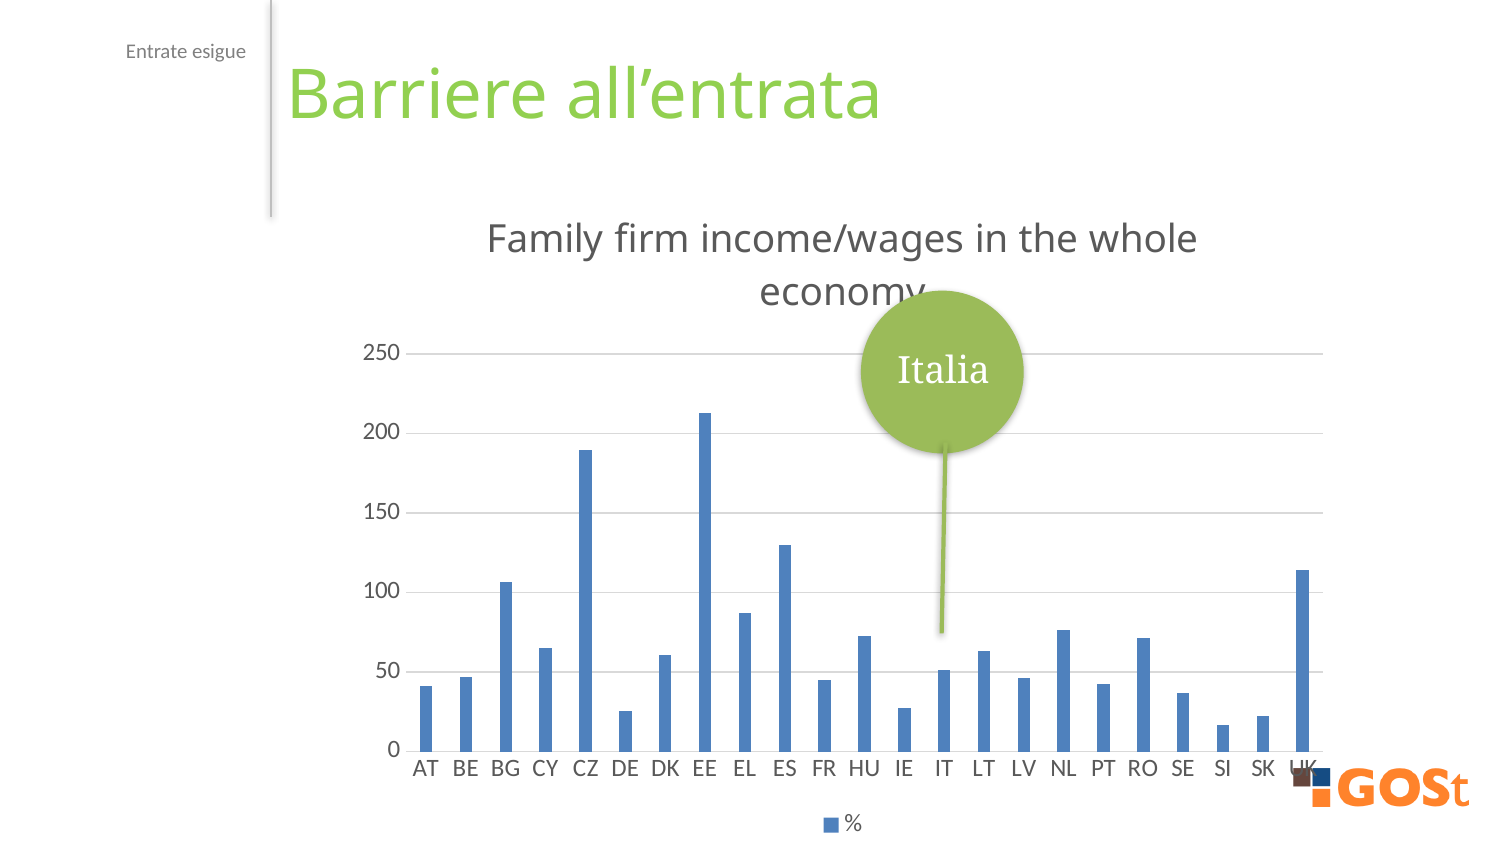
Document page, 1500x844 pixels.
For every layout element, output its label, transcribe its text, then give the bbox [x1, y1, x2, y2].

chart [342, 176, 1343, 844]
text_box Barriere all’entrata [276, 42, 1451, 218]
picture [1343, 766, 1471, 807]
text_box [941, 441, 946, 634]
text_box Entrate esigue [22, 30, 261, 70]
